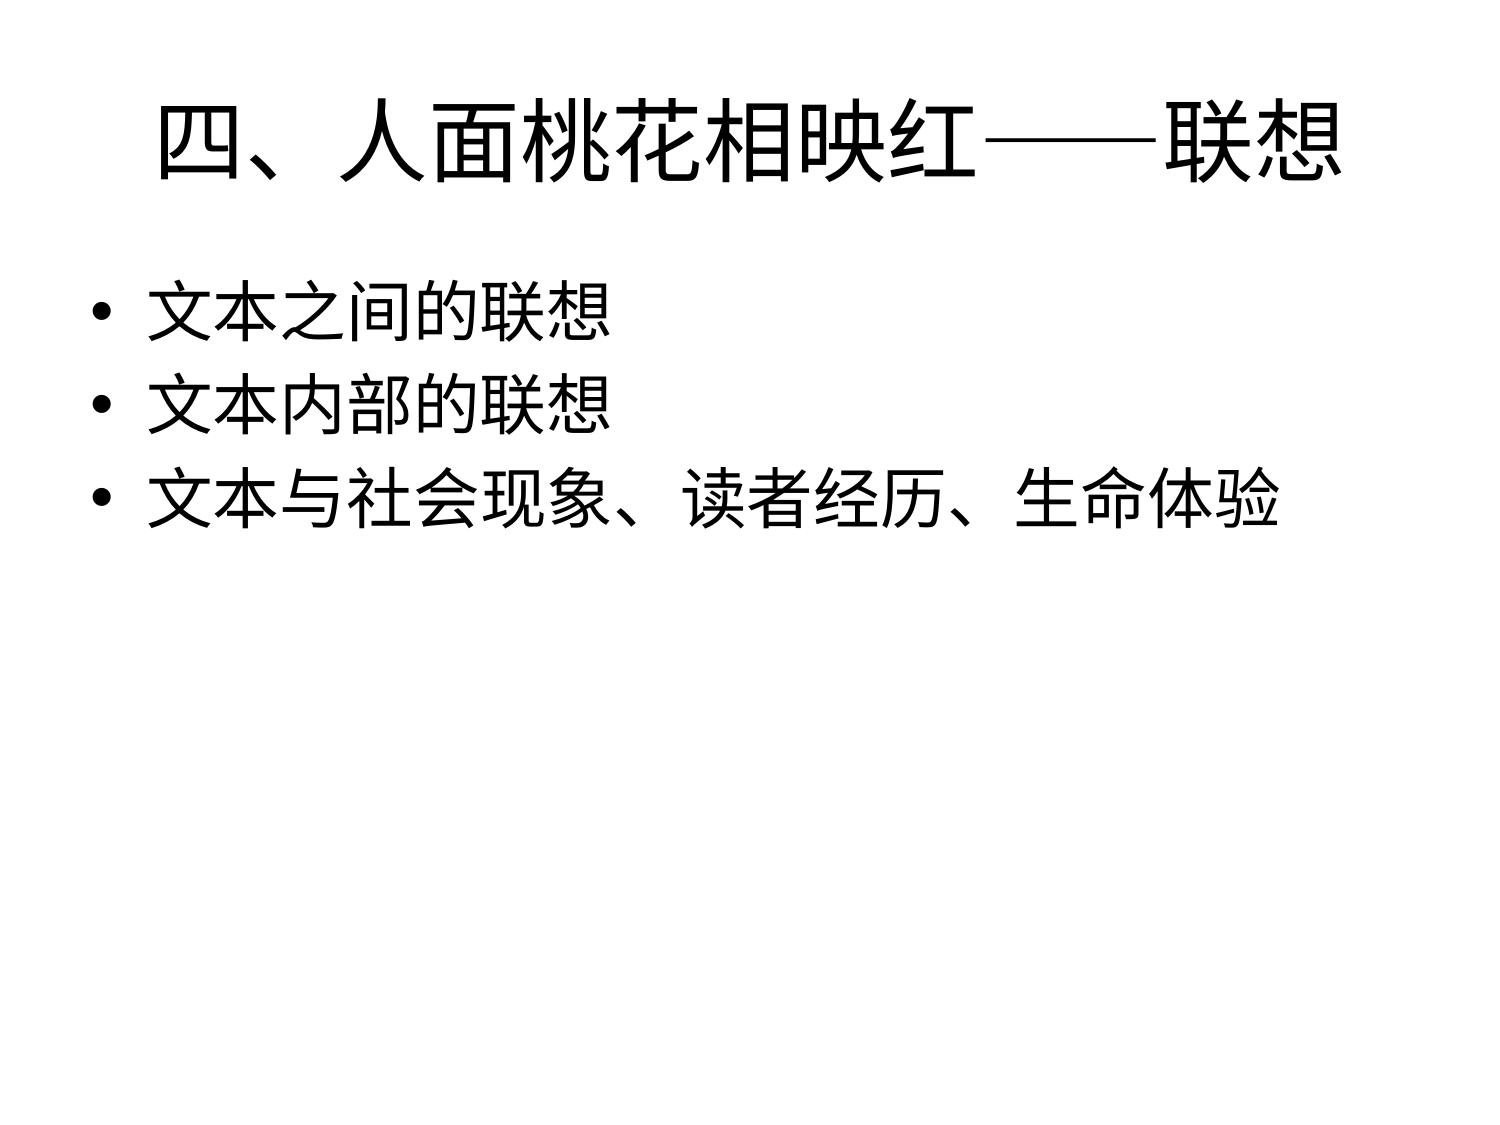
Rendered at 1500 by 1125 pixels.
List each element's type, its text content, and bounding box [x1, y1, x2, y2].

title 四、人面桃花相映红——联想 [75, 45, 1425, 233]
list 文本之间的联想 文本内部的联想 文本与社会现象、读者经历、生命体验 [75, 262, 1425, 1005]
